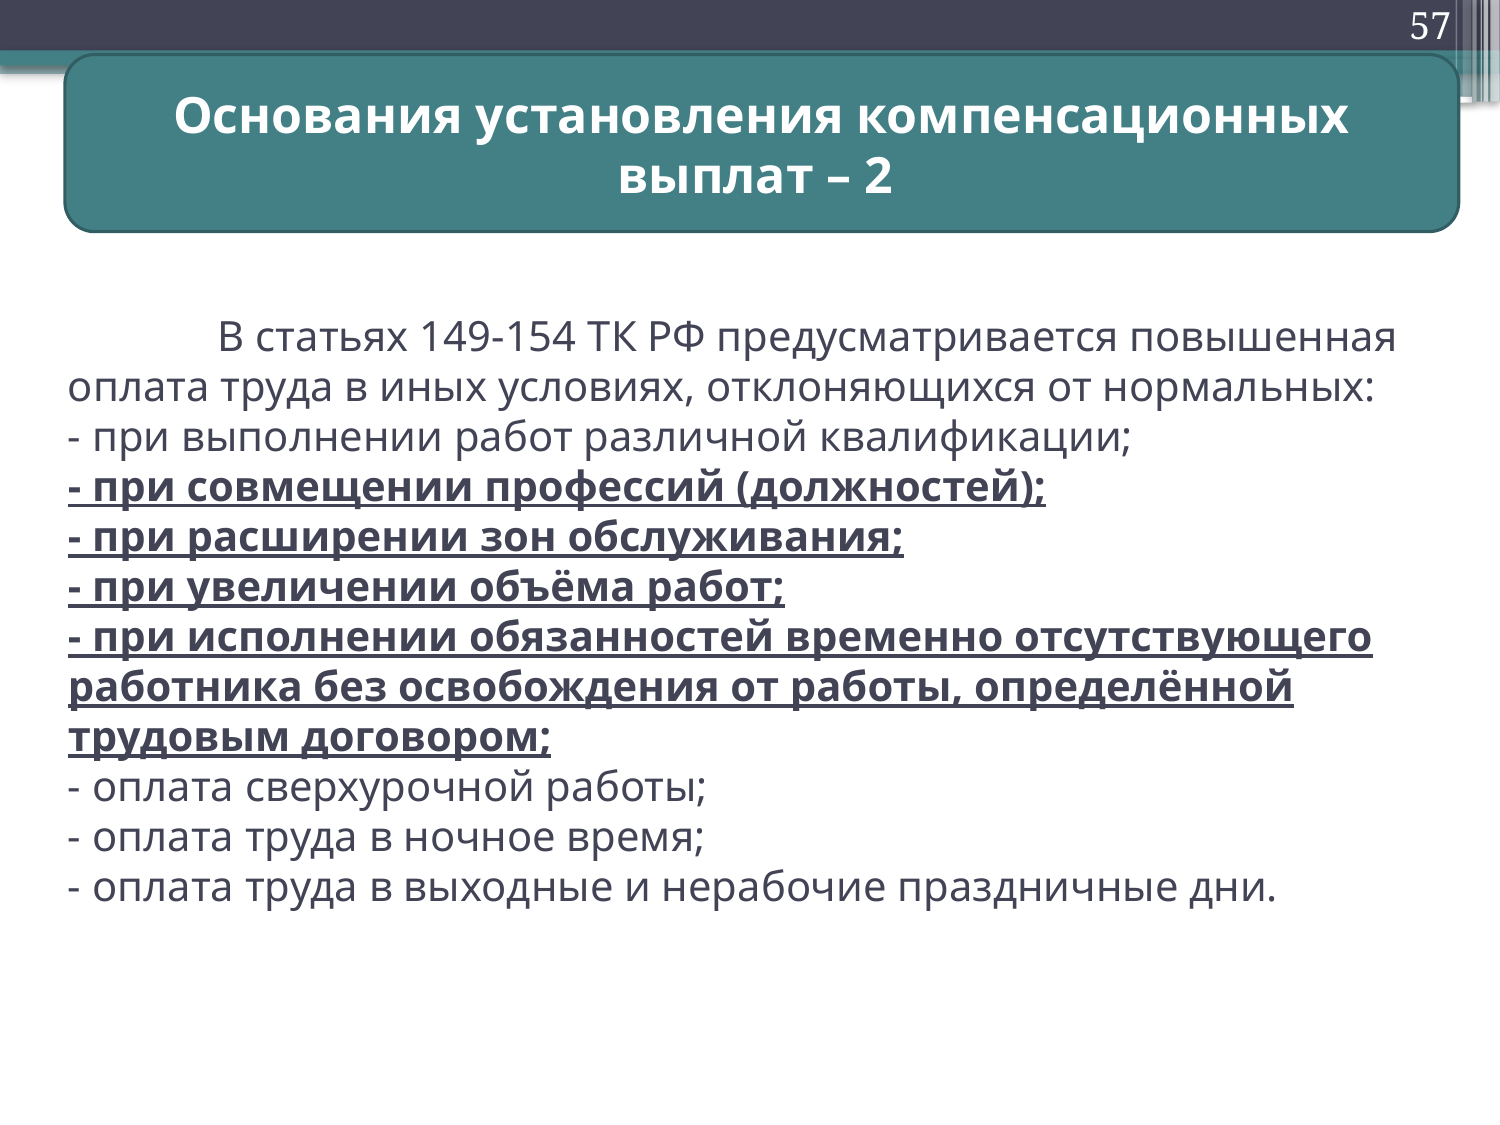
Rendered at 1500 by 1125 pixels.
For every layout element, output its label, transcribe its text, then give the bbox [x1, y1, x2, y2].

title В статьях 149-154 ТК РФ предусматривается повышенная оплата труда в иных условиях, отклоняющихся от нормальных: - при выполнении работ различной квалификации; - при совмещении профессий (должностей); - при расширении зон обслуживания; - при увеличении объёма работ; - при исполнении обязанностей временно отсутствующего работника без освобождения от работы, определённой трудовым договором; - оплата сверхурочной работы; - оплата труда в ночное время; - оплата труда в выходные и нерабочие праздничные дни. [53, 243, 1459, 1071]
text_box Основания установления компенсационных выплат – 2 [63, 52, 1461, 234]
slide_number 57 [1341, 0, 1466, 61]
